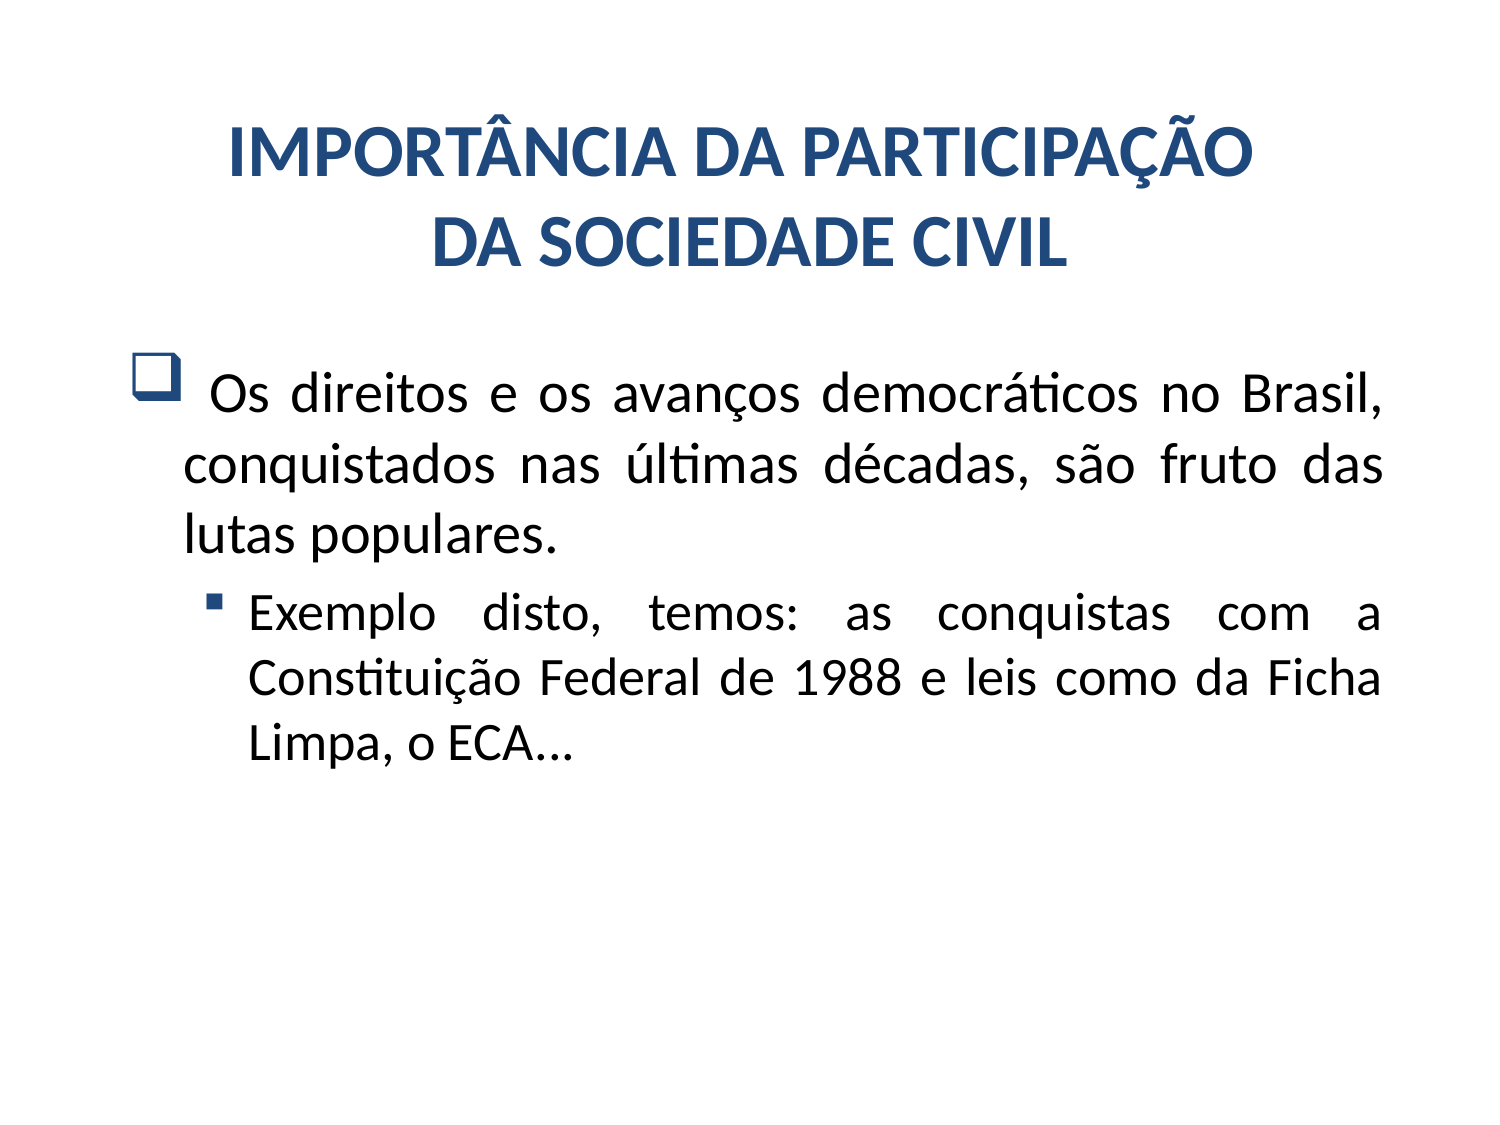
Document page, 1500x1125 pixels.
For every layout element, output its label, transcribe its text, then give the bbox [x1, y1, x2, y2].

title IMPORTÂNCIA DA PARTICIPAÇÃO DA SOCIEDADE CIVIL [75, 45, 1425, 339]
list Os direitos e os avanços democráticos no Brasil, conquistados nas últimas décadas, são fruto das lutas populares. Exemplo disto, temos: as conquistas com a Constituição Federal de 1988 e leis como da Ficha Limpa, o ECA... [112, 338, 1400, 1005]
